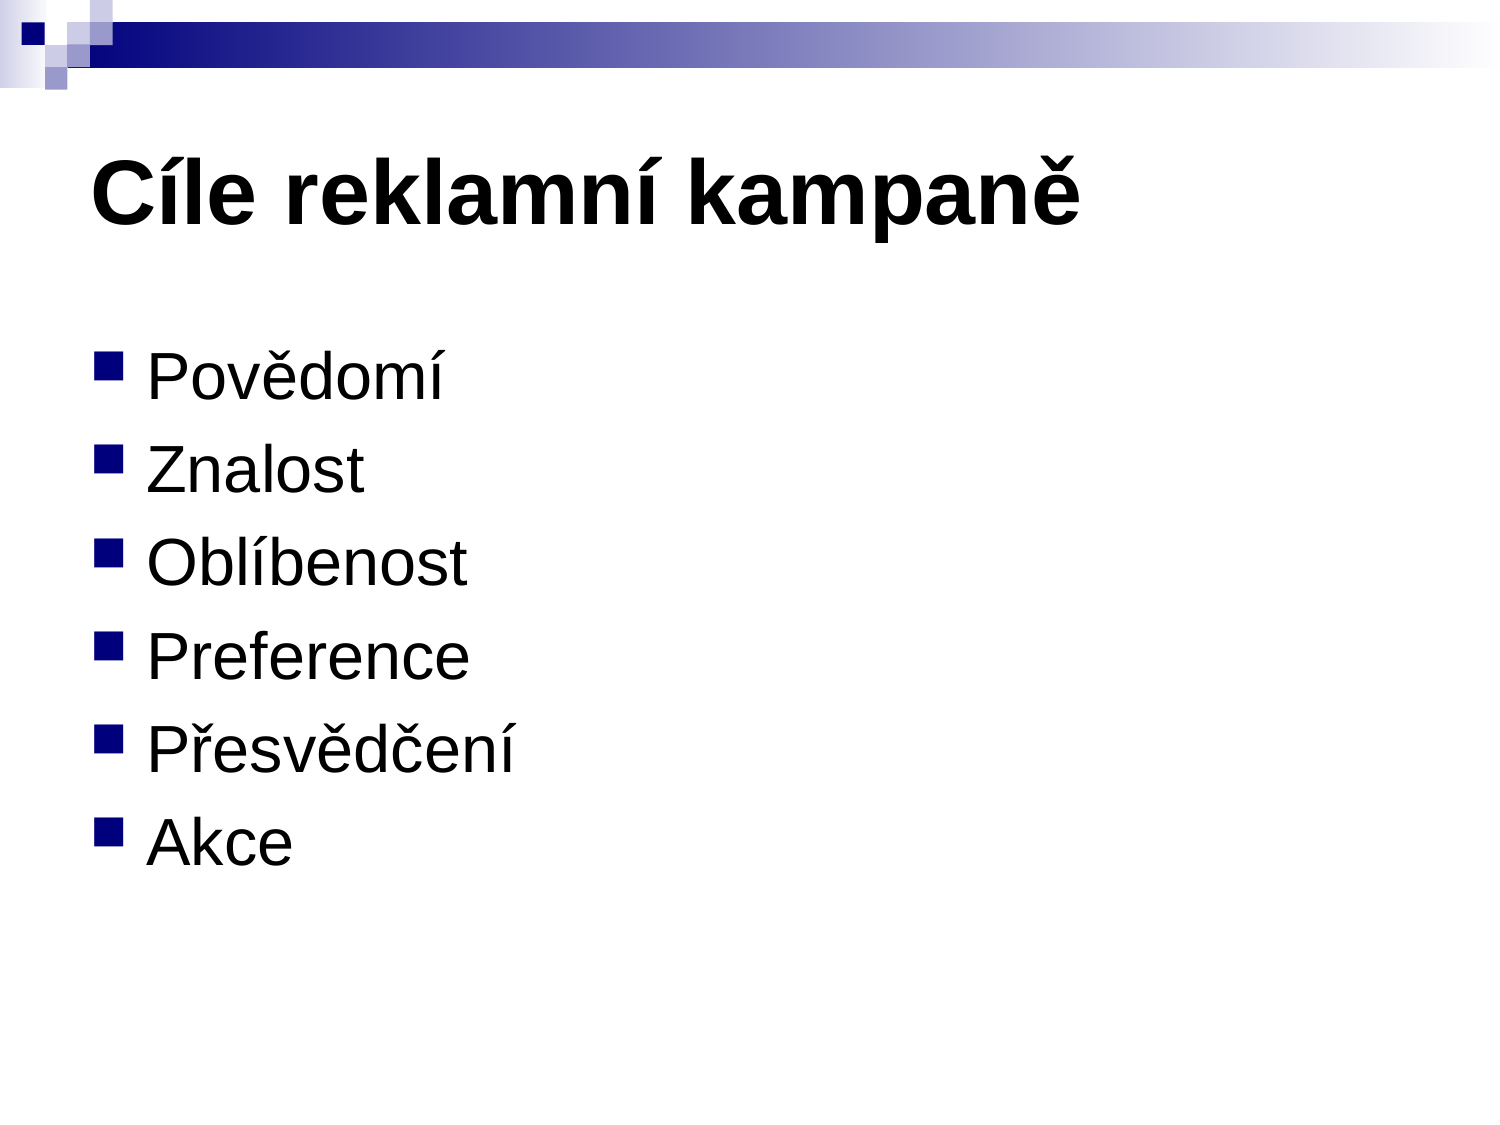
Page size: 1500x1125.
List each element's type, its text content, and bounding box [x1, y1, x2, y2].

list Povědomí Znalost Oblíbenost Preference Přesvědčení Akce [74, 324, 1426, 963]
title Cíle reklamní kampaně [74, 74, 1426, 301]
